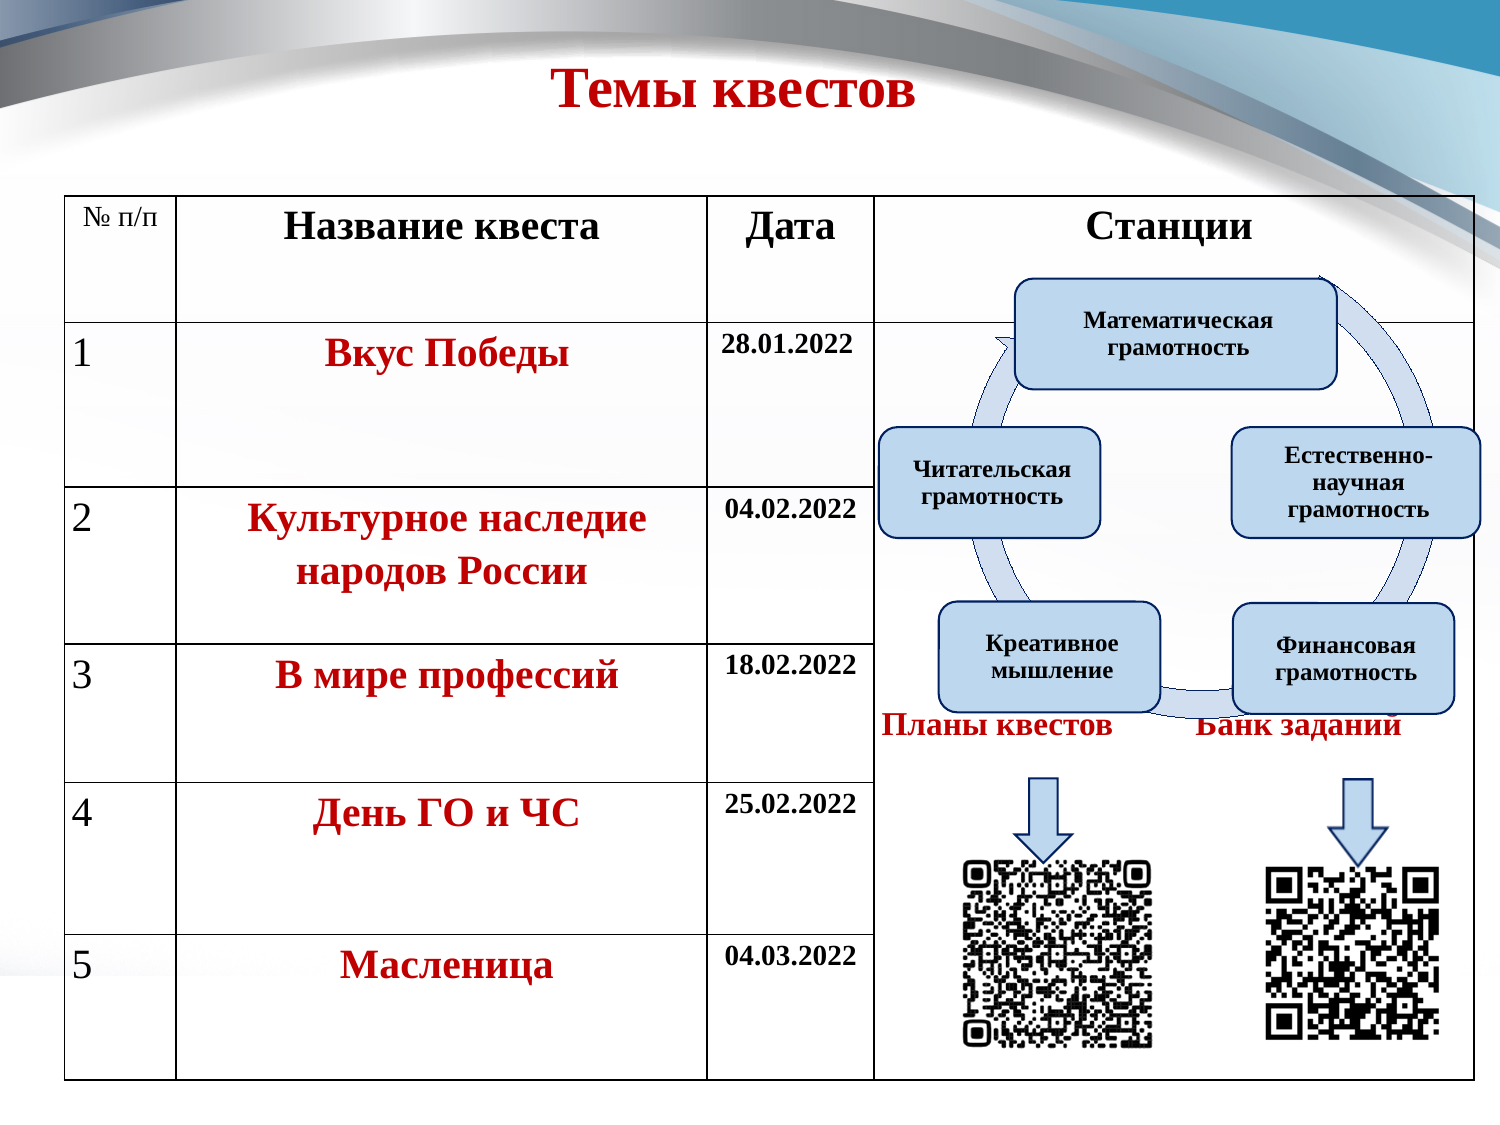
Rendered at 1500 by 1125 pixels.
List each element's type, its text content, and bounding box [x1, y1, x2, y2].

picture [0, 0, 1500, 1125]
table_cell 25.02.2022 [708, 783, 873, 934]
table_cell 5 [65, 935, 175, 1079]
table_cell В мире профессий [177, 645, 706, 782]
title Темы квестов [94, 13, 1388, 165]
table_cell 28.01.2022 [708, 323, 837, 486]
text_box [837, 278, 1479, 779]
table_header Название квеста [177, 197, 706, 322]
table_cell 4 [65, 783, 175, 934]
table_cell 18.02.2022 [708, 645, 873, 782]
table_header Дата [708, 197, 873, 322]
table_cell 3 [65, 645, 175, 782]
table_cell 2 [65, 488, 175, 643]
table_cell 1 [65, 323, 175, 486]
table_cell 04.03.2022 [708, 935, 873, 1079]
table_cell Вкус Победы [177, 323, 706, 486]
table_cell Культурное наследие народов России [177, 488, 706, 643]
table_cell Масленица [177, 935, 706, 1079]
text_box [1028, 779, 1059, 830]
table_header № п/п [65, 197, 175, 322]
table_cell Планы квестов Банк заданий [875, 779, 1028, 1079]
table_cell Планы квестов Банк заданий [1059, 779, 1473, 1079]
table_cell День ГО и ЧС [177, 783, 706, 934]
table_cell 04.02.2022 [708, 488, 837, 643]
table_header Станции [875, 197, 1473, 278]
